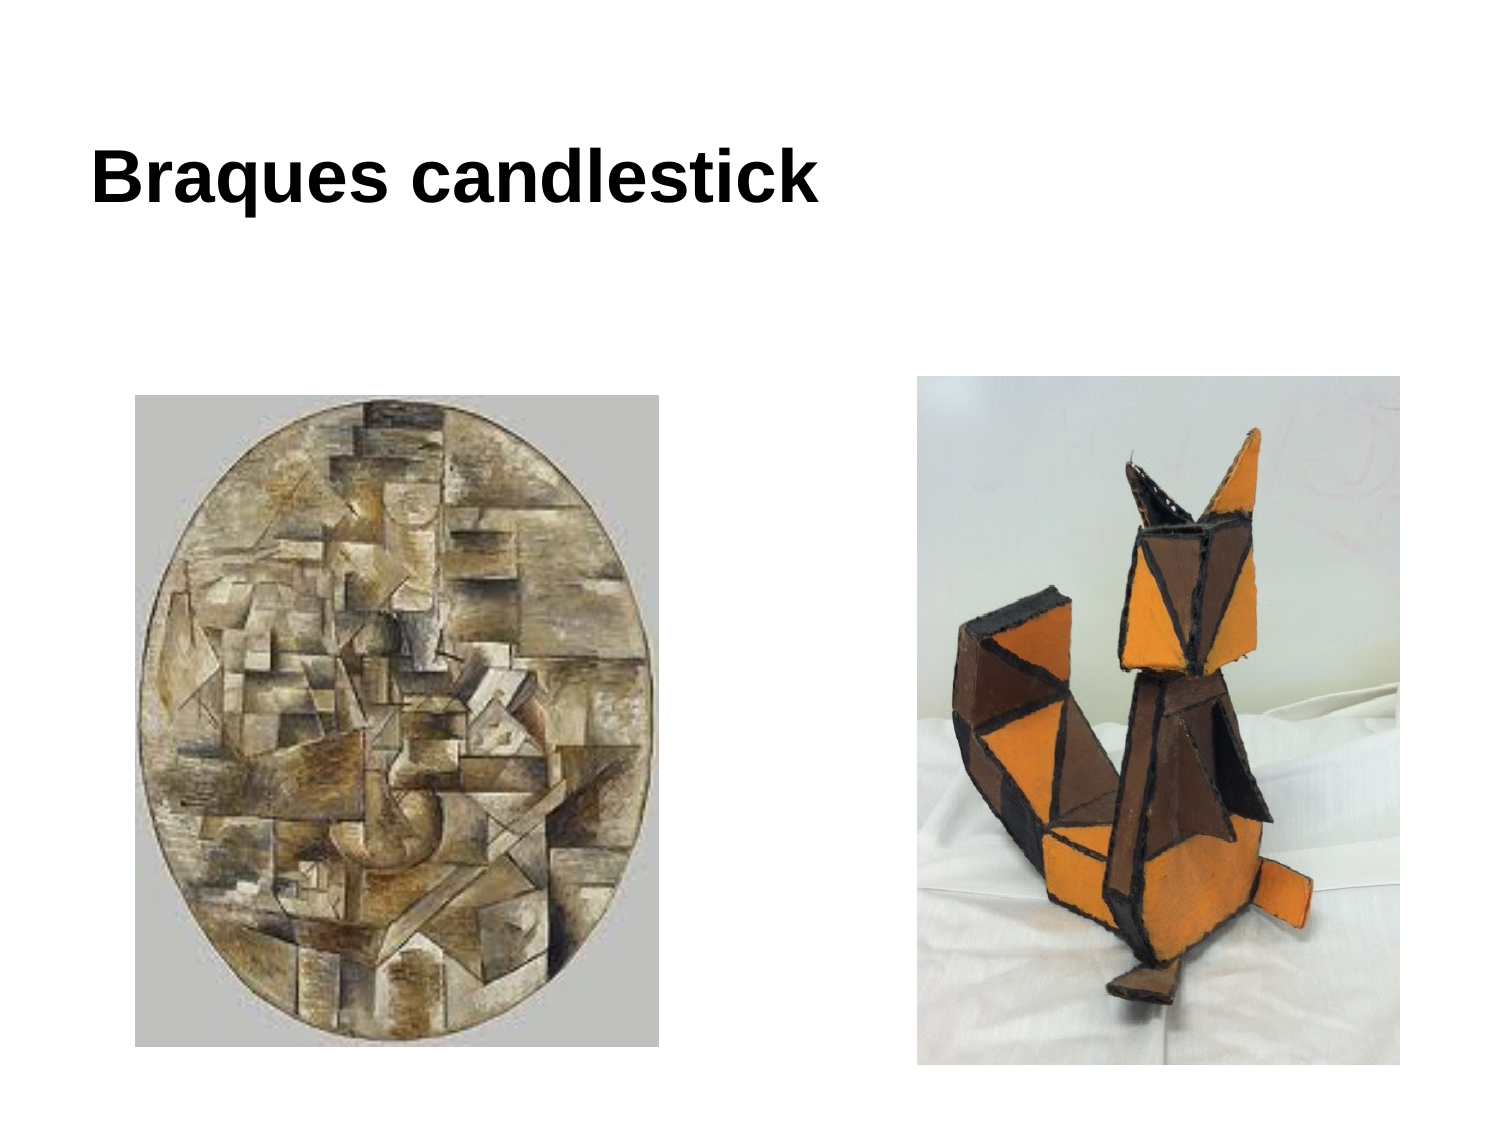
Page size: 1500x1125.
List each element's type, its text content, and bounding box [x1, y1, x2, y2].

title Braques candlestick [75, 45, 1425, 233]
picture [135, 394, 659, 1047]
picture [916, 376, 1400, 1065]
